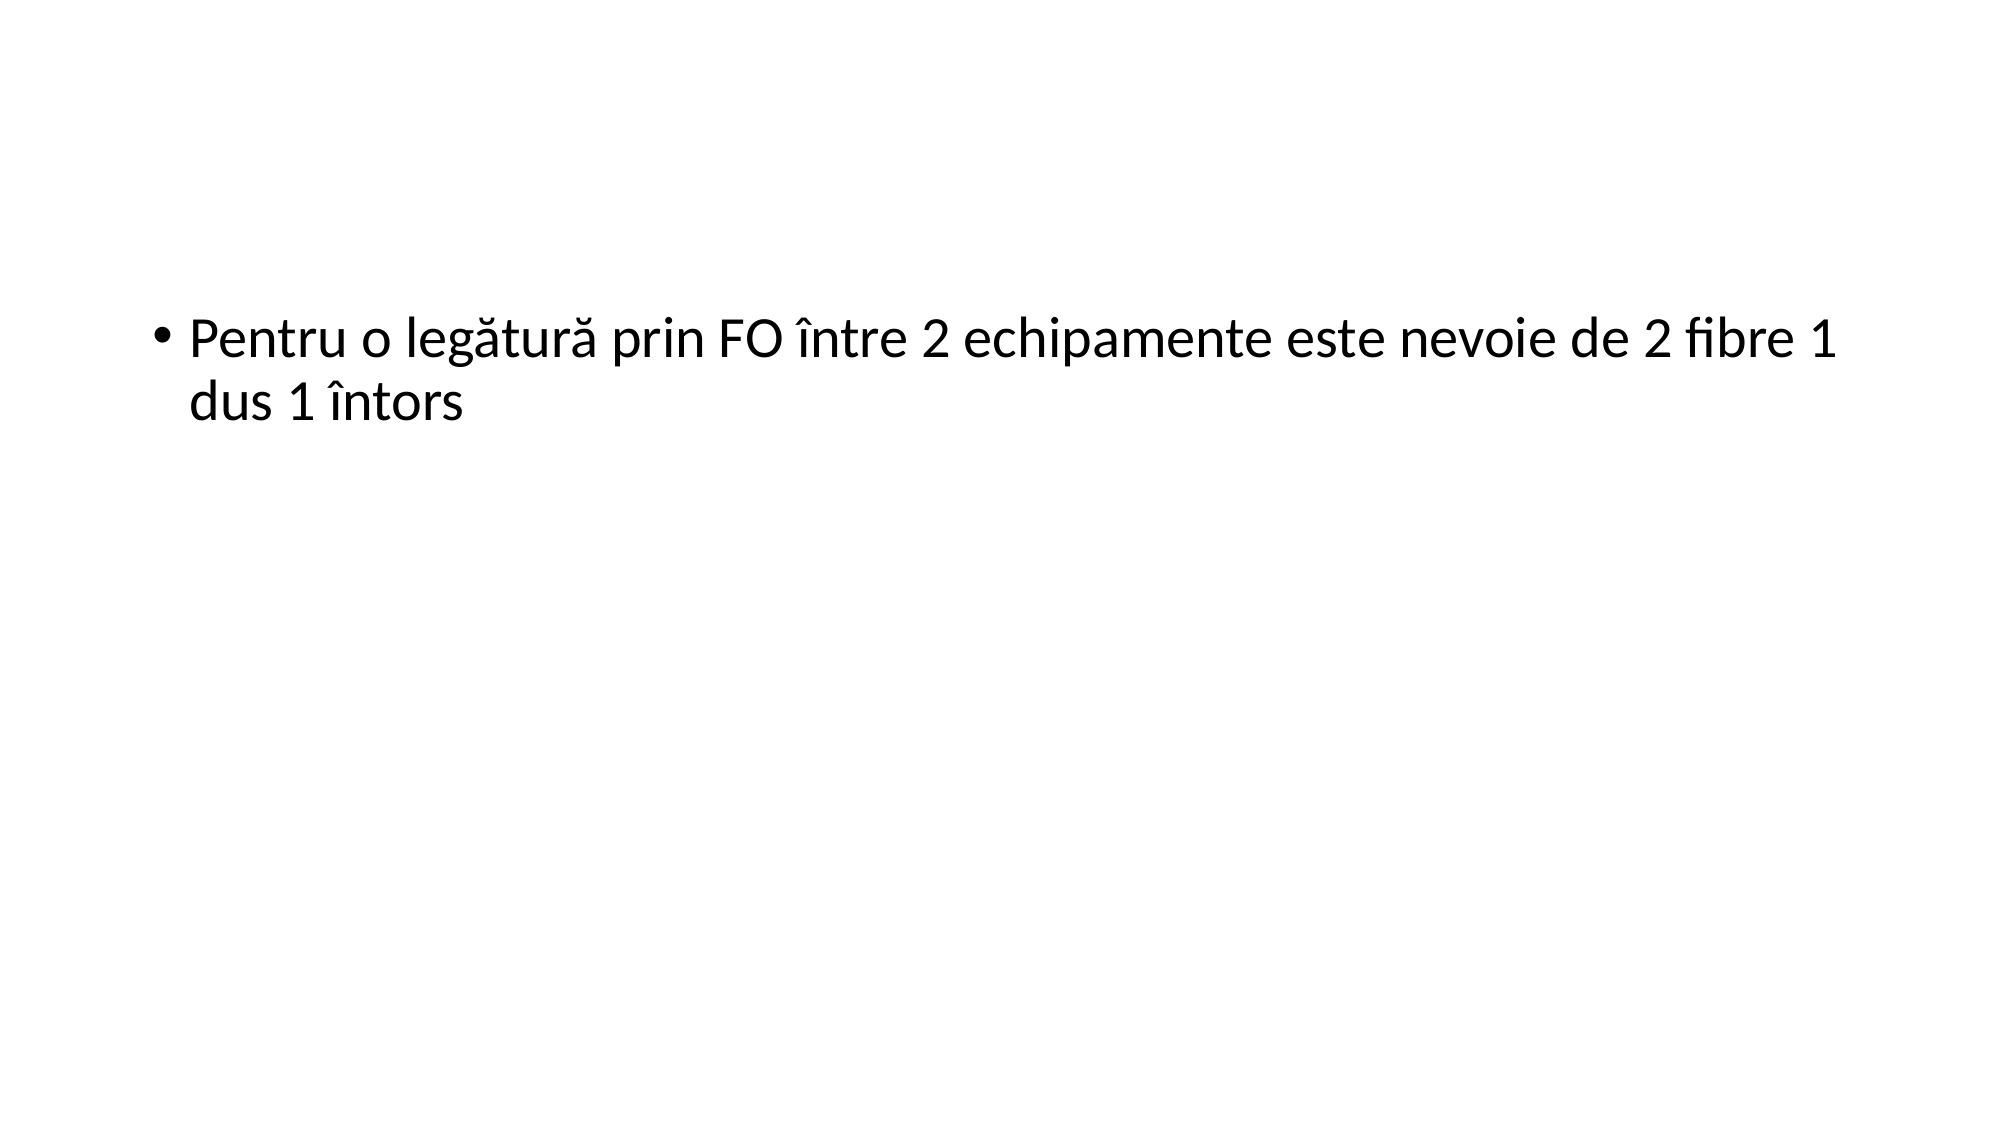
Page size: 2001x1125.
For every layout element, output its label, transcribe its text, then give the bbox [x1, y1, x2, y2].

list Pentru o legătură prin FO între 2 echipamente este nevoie de 2 fibre 1 dus 1 întors [137, 299, 1863, 1014]
